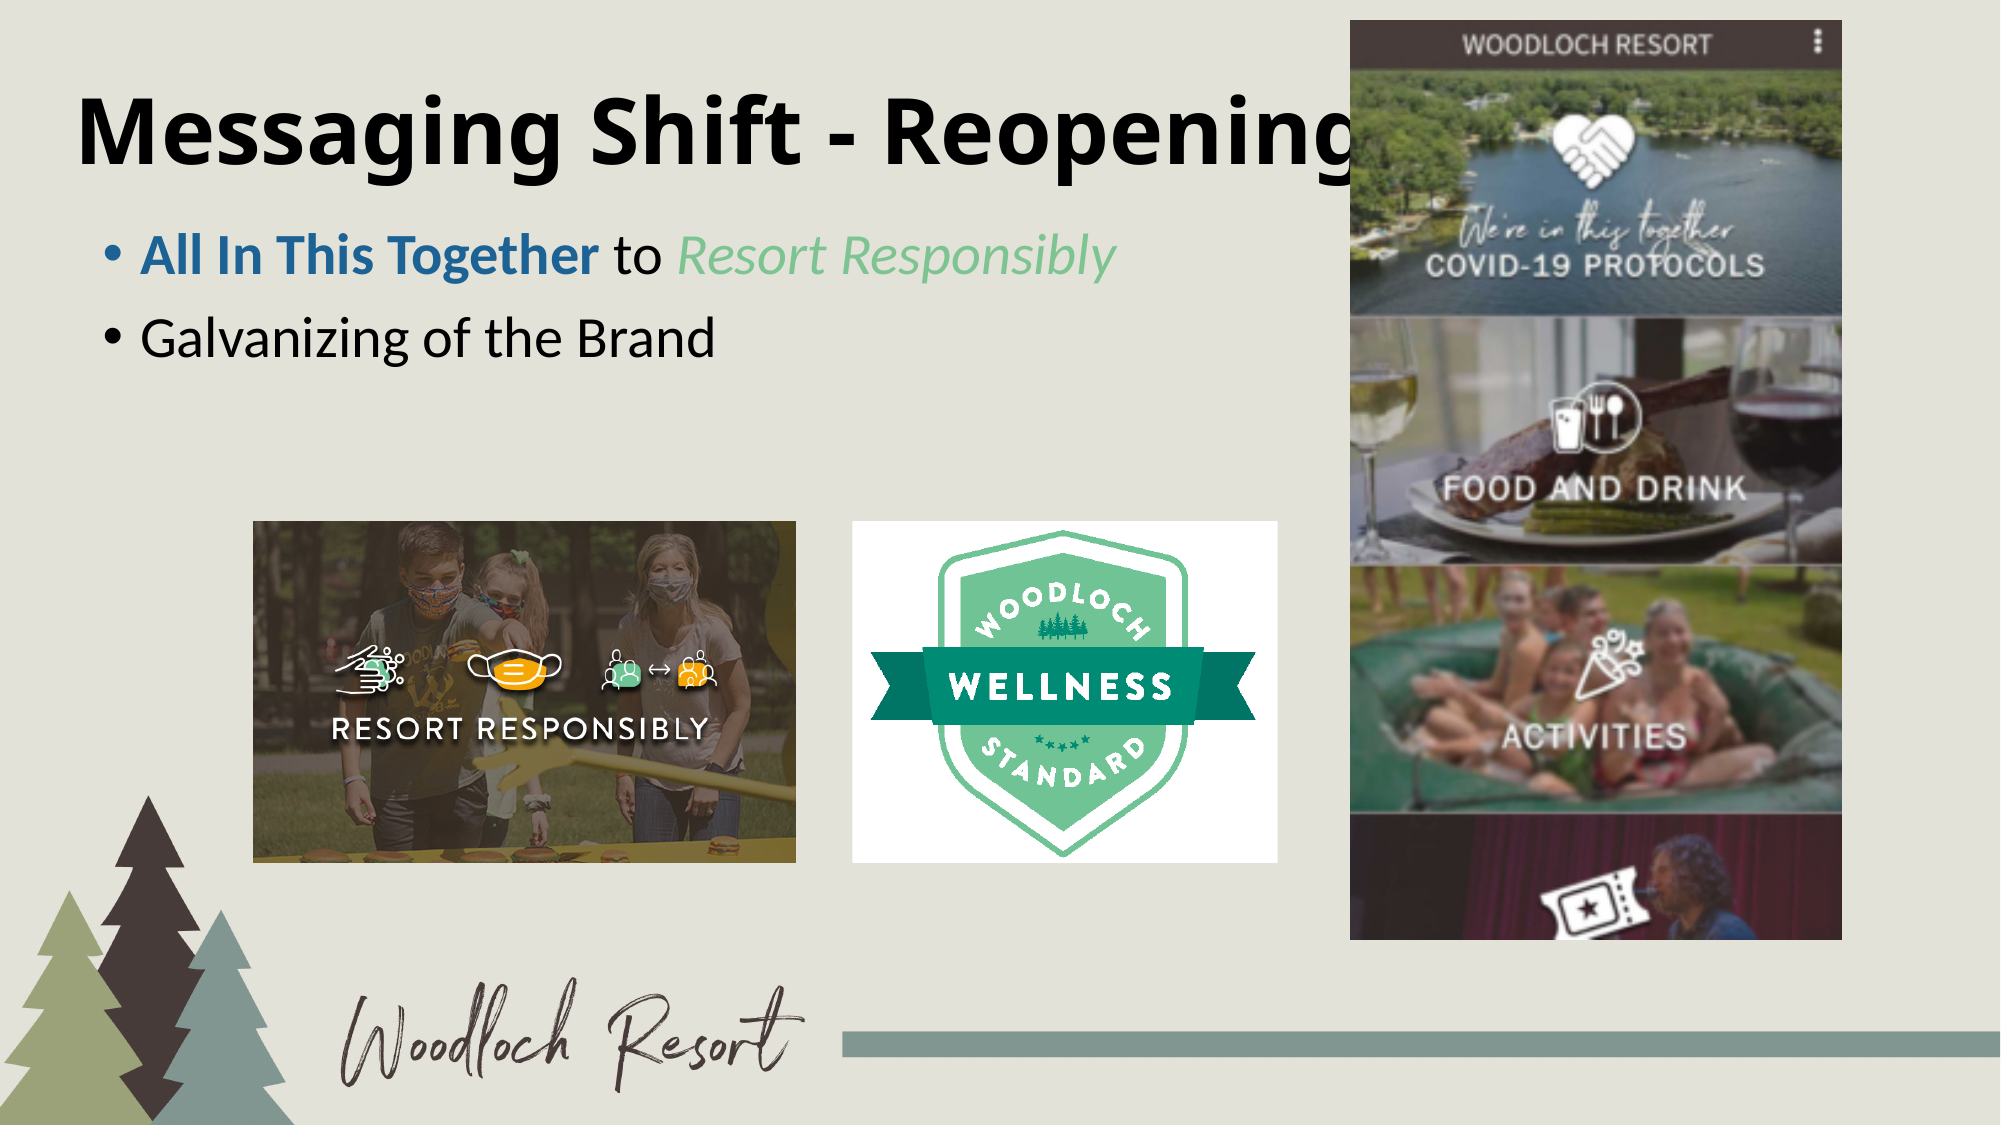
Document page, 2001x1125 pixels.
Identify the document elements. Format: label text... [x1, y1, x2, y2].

picture [0, 0, 2001, 1125]
list All In This Together to Resort Responsibly Galvanizing of the Brand [87, 244, 1207, 426]
title Messaging Shift - Reopening [59, 26, 1350, 244]
